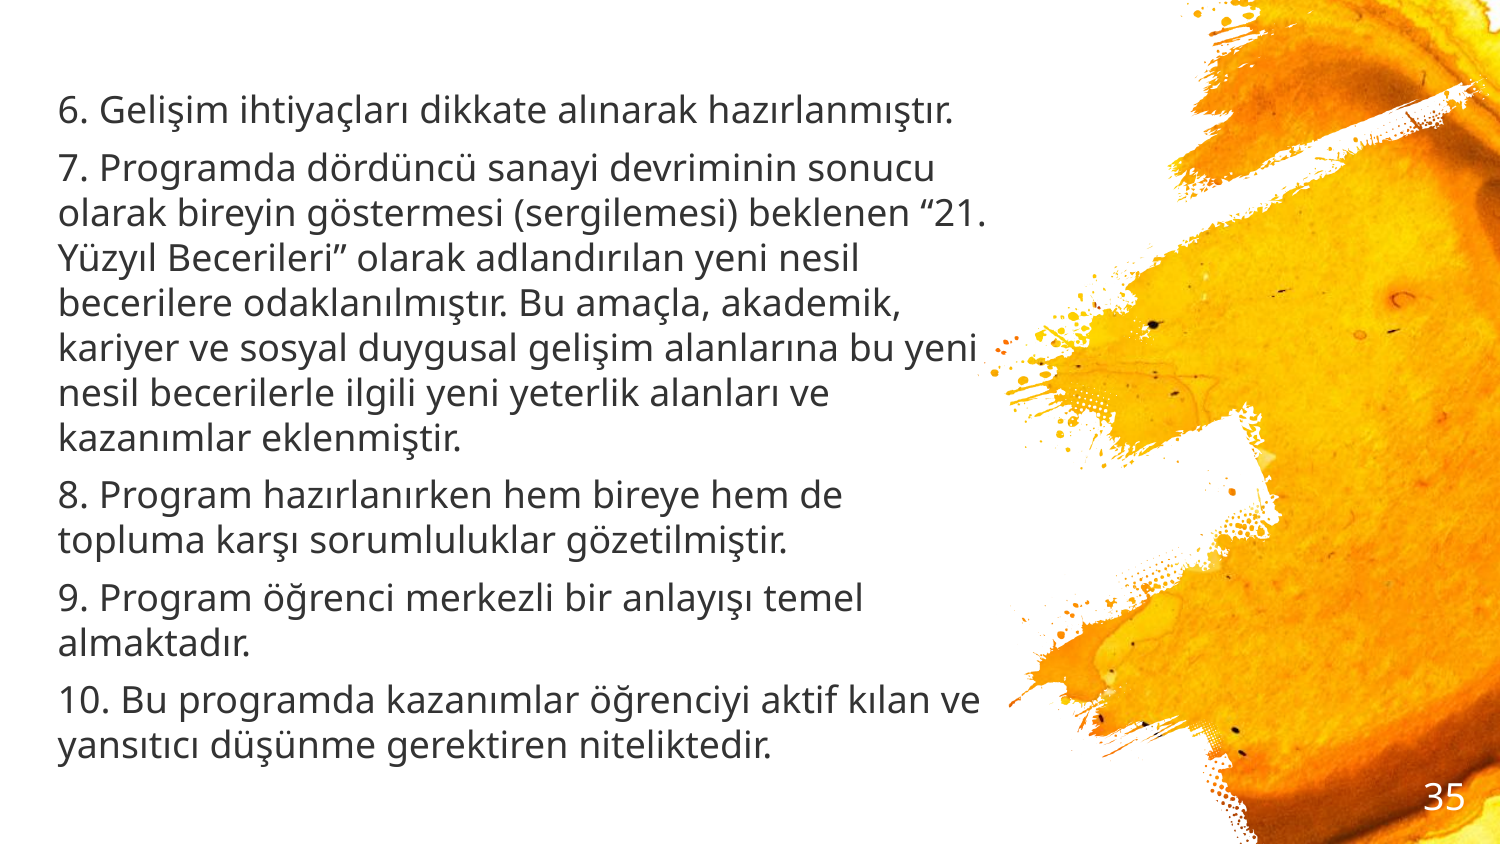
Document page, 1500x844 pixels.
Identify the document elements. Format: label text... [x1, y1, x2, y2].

slide_number 35 [1391, 766, 1482, 832]
list 6. Gelişim ihtiyaçları dikkate alınarak hazırlanmıştır. 7. Programda dördüncü sanayi devriminin sonucu olarak bireyin göstermesi (sergilemesi) beklenen “21. Yüzyıl Becerileri” olarak adlandırılan yeni nesil becerilere odaklanılmıştır. Bu amaçla, akademik, kariyer ve sosyal duygusal gelişim alanlarına bu yeni nesil becerilerle ilgili yeni yeterlik alanları ve kazanımlar eklenmiştir. 8. Program hazırlanırken hem bireye hem de topluma karşı sorumluluklar gözetilmiştir. 9. Program öğrenci merkezli bir anlayışı temel almaktadır. 10. Bu programda kazanımlar öğrenciyi aktif kılan ve yansıtıcı düşünme gerektiren niteliktedir. [21, 71, 1015, 767]
picture [0, 0, 1500, 844]
